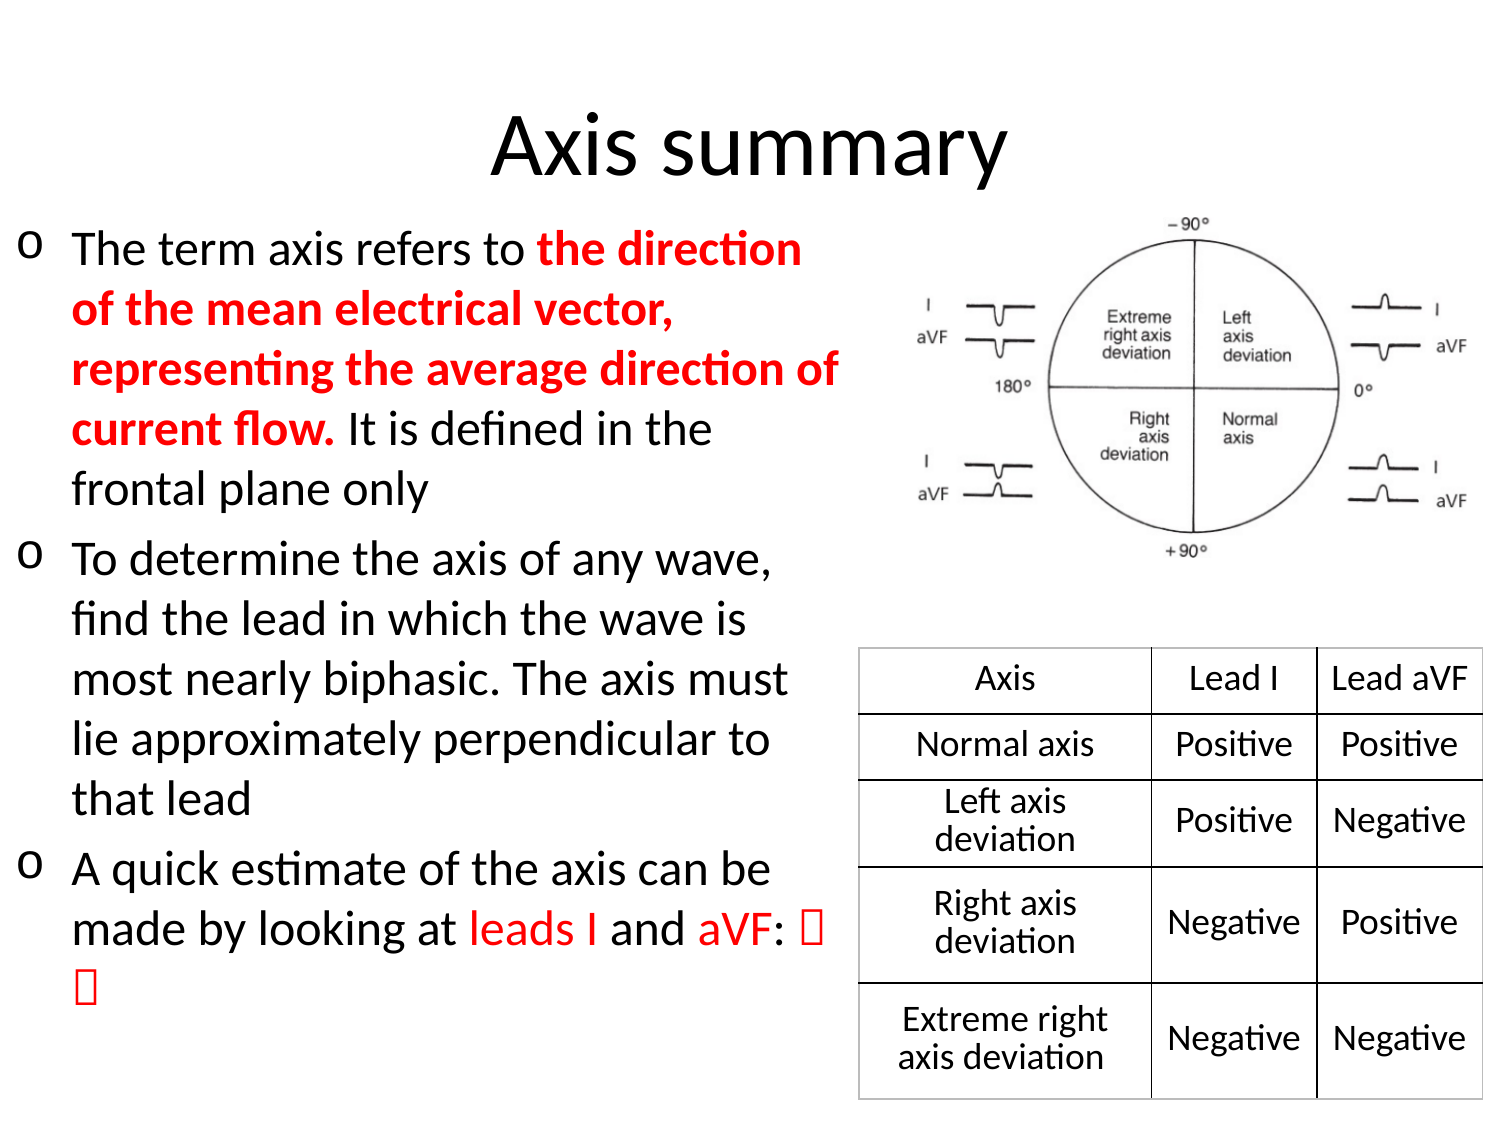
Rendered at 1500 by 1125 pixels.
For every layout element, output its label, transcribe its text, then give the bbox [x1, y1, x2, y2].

title Axis summary [75, 45, 1425, 233]
table_cell Normal axis [860, 715, 1151, 779]
table_cell Positive [1152, 715, 1316, 779]
table_cell Negative [1152, 868, 1316, 982]
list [903, 207, 1483, 563]
table_cell Left axis deviation [860, 781, 1151, 866]
table_cell Positive [1152, 781, 1316, 866]
table_header Lead aVF [1318, 649, 1482, 713]
table_header Lead I [1152, 649, 1316, 713]
table_cell Positive [1318, 868, 1482, 982]
table_cell Negative [1318, 984, 1482, 1098]
table_cell Right axis deviation [860, 868, 1151, 982]
table_cell Extreme right axis deviation [860, 984, 1151, 1098]
table_cell Negative [1318, 781, 1482, 866]
table_header Axis [860, 649, 1151, 713]
table_cell Positive [1318, 715, 1482, 779]
list The term axis refers to the direction of the mean electrical vector, representing the average direction of current flow. It is defined in the frontal plane only To determine the axis of any wave, find the lead in which the wave is most nearly biphasic. The axis must lie approximately perpendicular to that lead A quick estimate of the axis can be made by looking at leads I and aVF:   [0, 208, 860, 1047]
table_cell Negative [1152, 984, 1316, 1098]
